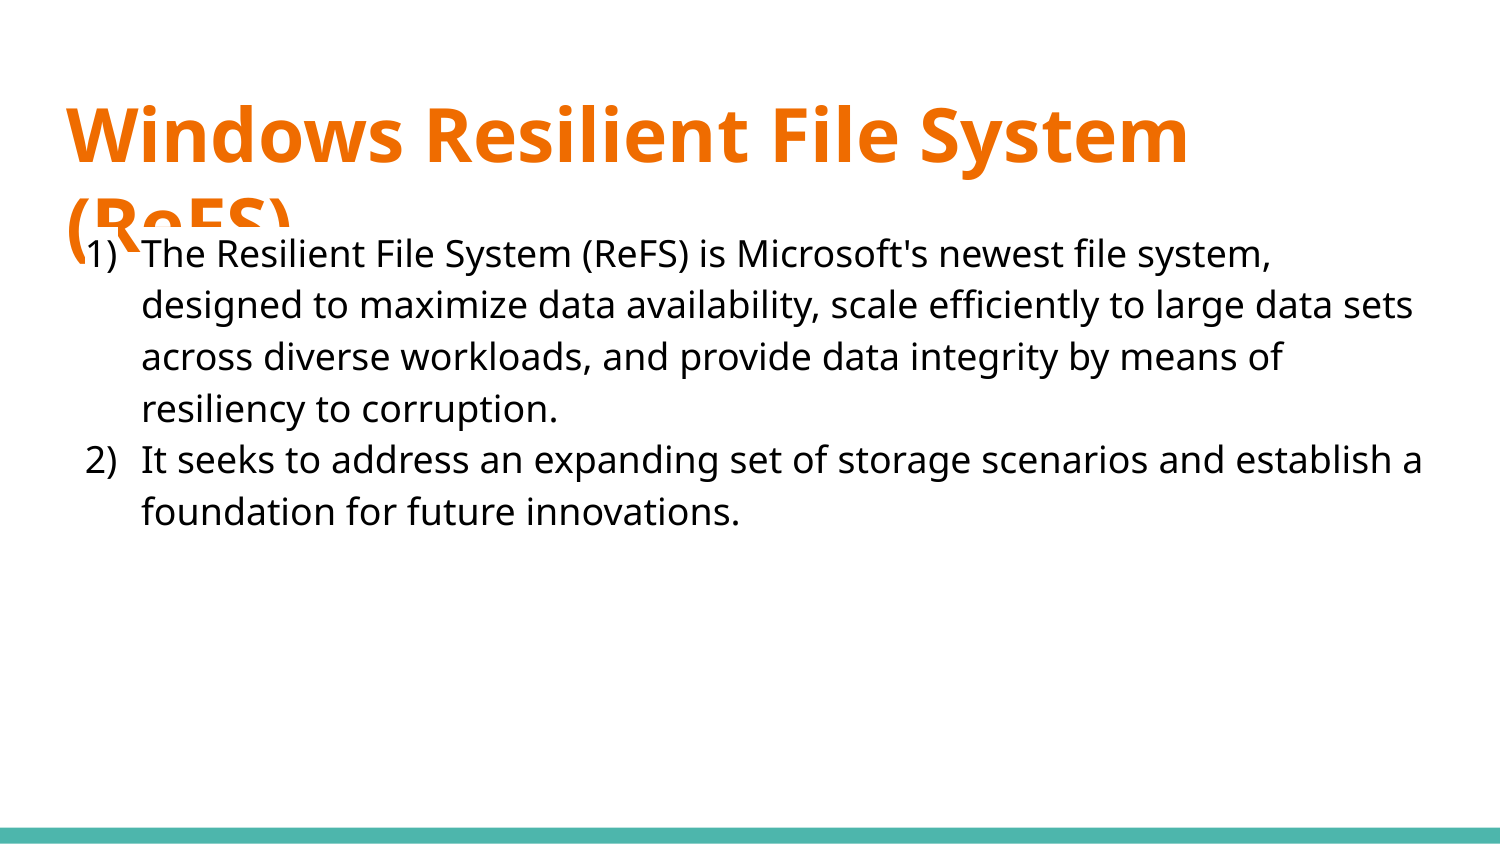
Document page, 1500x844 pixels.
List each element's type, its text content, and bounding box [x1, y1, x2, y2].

title Windows Resilient File System (ReFS) [51, 72, 1449, 189]
list The Resilient File System (ReFS) is Microsoft's newest file system, designed to maximize data availability, scale efficiently to large data sets across diverse workloads, and provide data integrity by means of resiliency to corruption. It seeks to address an expanding set of storage scenarios and establish a foundation for future innovations. [51, 207, 1449, 750]
